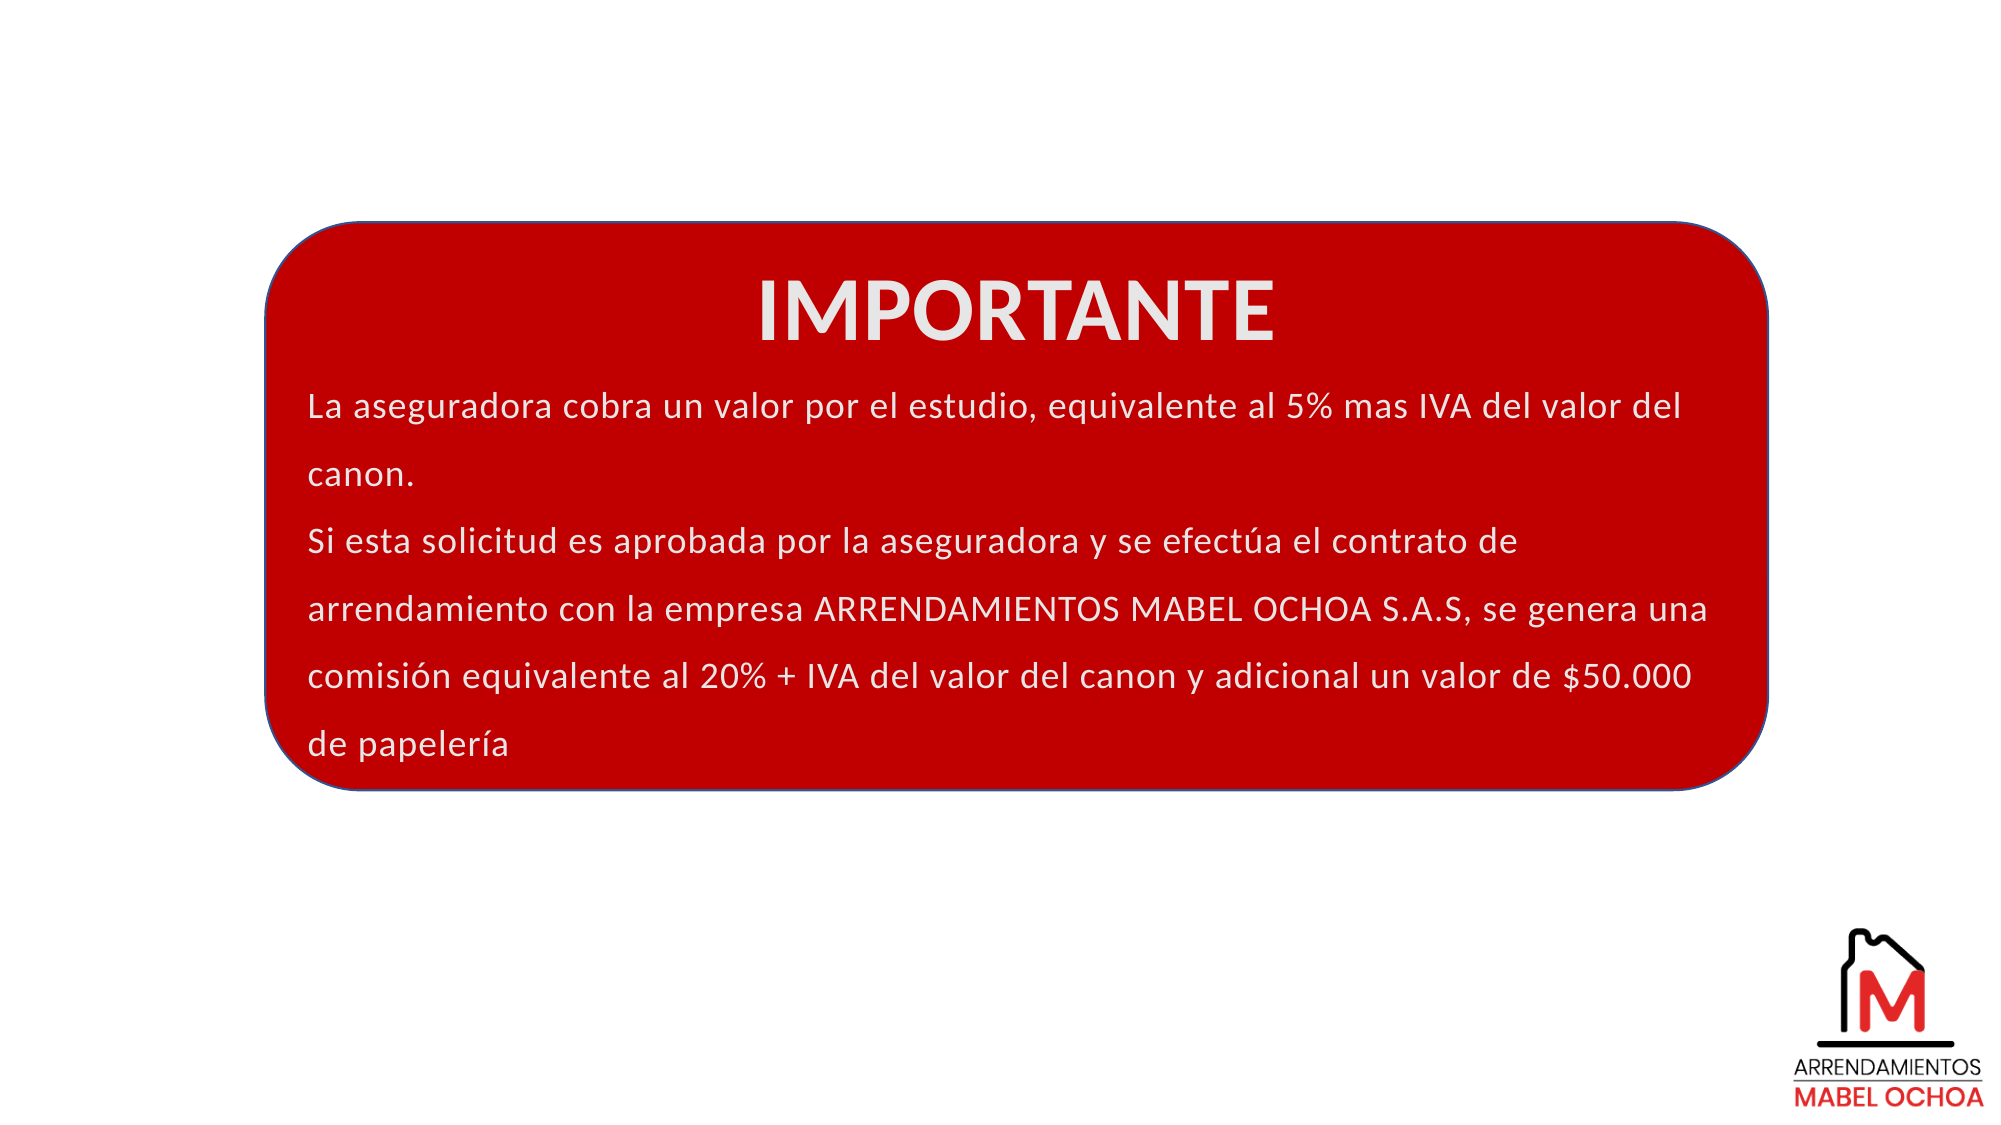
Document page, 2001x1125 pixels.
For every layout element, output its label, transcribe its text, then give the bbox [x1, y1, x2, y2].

text_box IMPORTANTE La aseguradora cobra un valor por el estudio, equivalente al 5% mas IVA del valor del canon. Si esta solicitud es aprobada por la aseguradora y se efectúa el contrato de arrendamiento con la empresa ARRENDAMIENTOS MABEL OCHOA S.A.S, se genera una comisión equivalente al 20% + IVA del valor del canon y adicional un valor de $50.000 de papelería [264, 221, 1770, 792]
picture [1751, 880, 2000, 1125]
